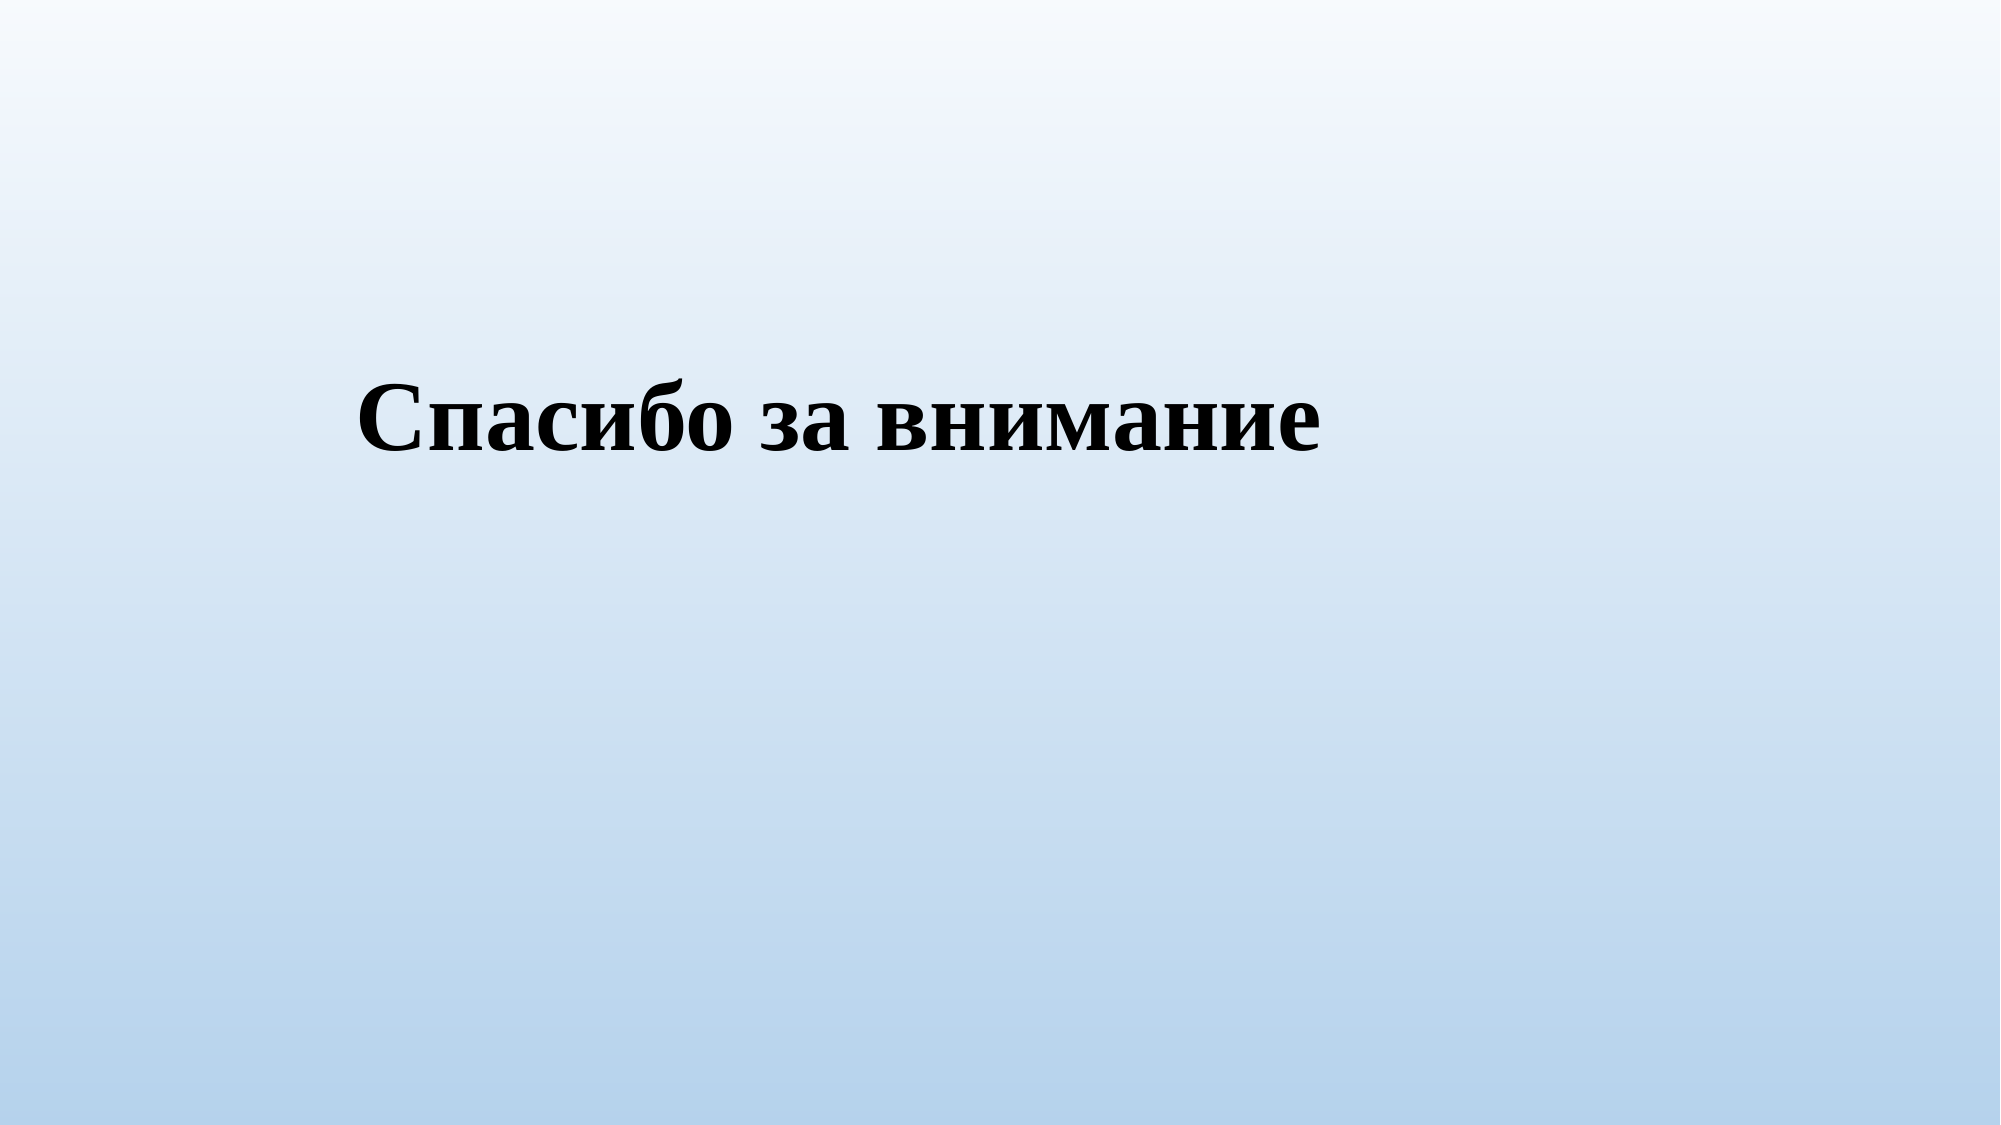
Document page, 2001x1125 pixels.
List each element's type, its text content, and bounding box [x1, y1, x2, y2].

text_box Спасибо за внимание [329, 343, 1885, 479]
